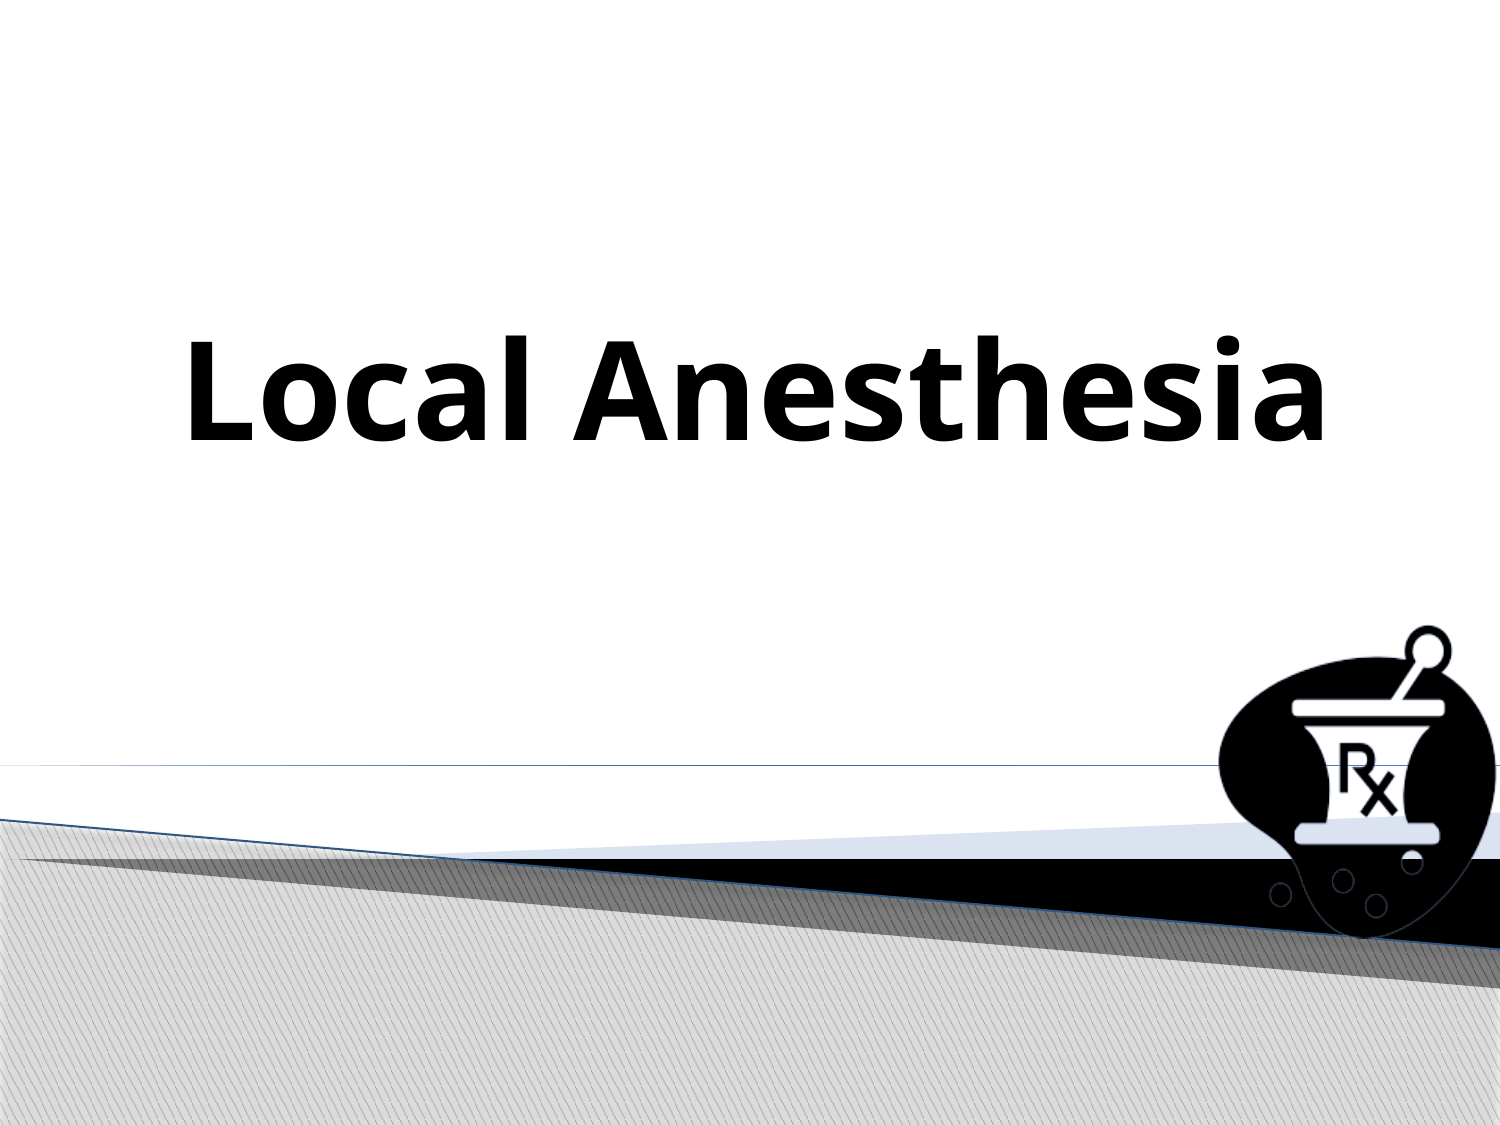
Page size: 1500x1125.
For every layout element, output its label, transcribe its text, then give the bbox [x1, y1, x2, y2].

picture [5, 624, 1500, 989]
title Local Anesthesia [62, 224, 1450, 475]
